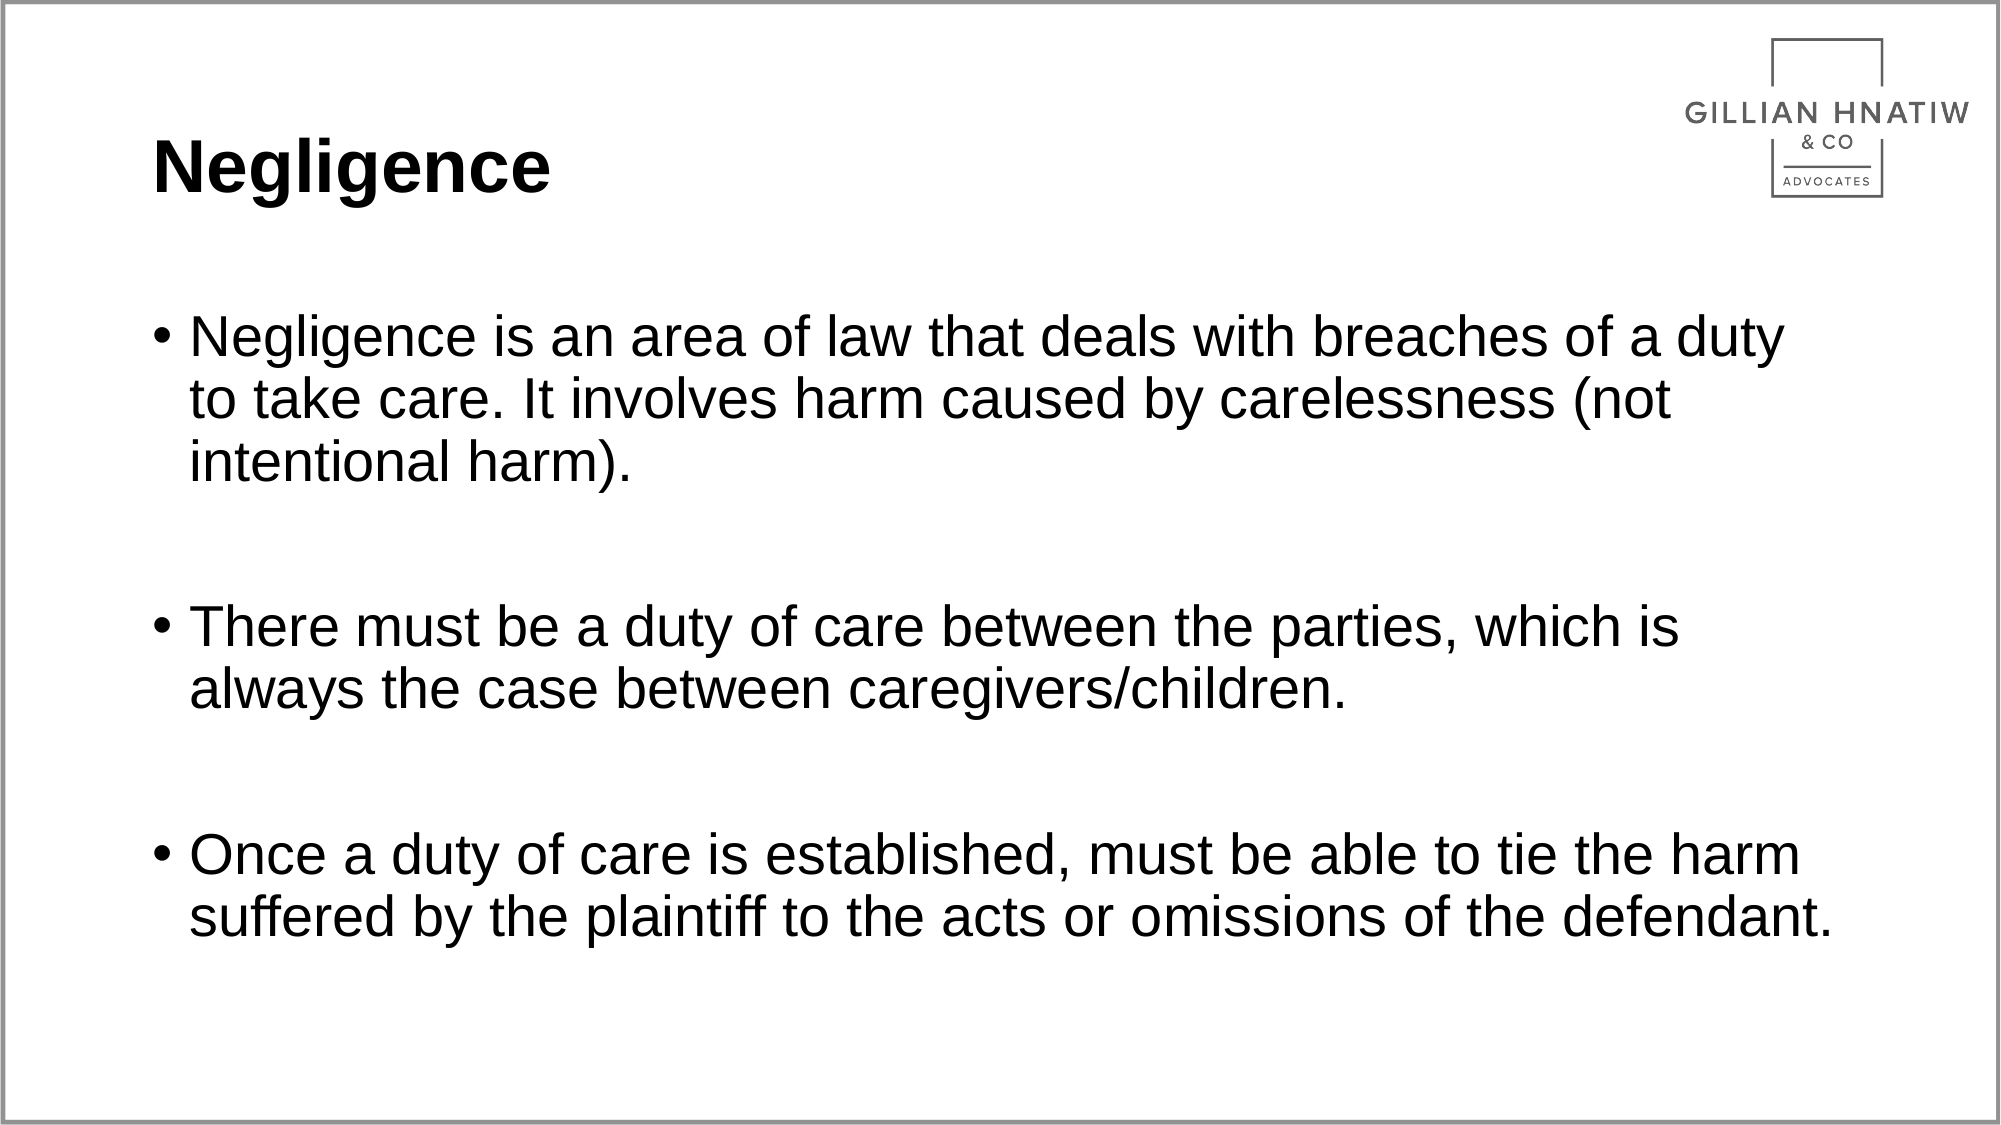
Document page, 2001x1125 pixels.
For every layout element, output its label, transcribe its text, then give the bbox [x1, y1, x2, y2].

picture [0, 0, 2001, 1125]
list Negligence is an area of law that deals with breaches of a duty to take care. It involves harm caused by carelessness (not intentional harm). There must be a duty of care between the parties, which is always the case between caregivers/children. Once a duty of care is established, must be able to tie the harm suffered by the plaintiff to the acts or omissions of the defendant. [137, 299, 1863, 1014]
title Negligence [137, 59, 1863, 278]
